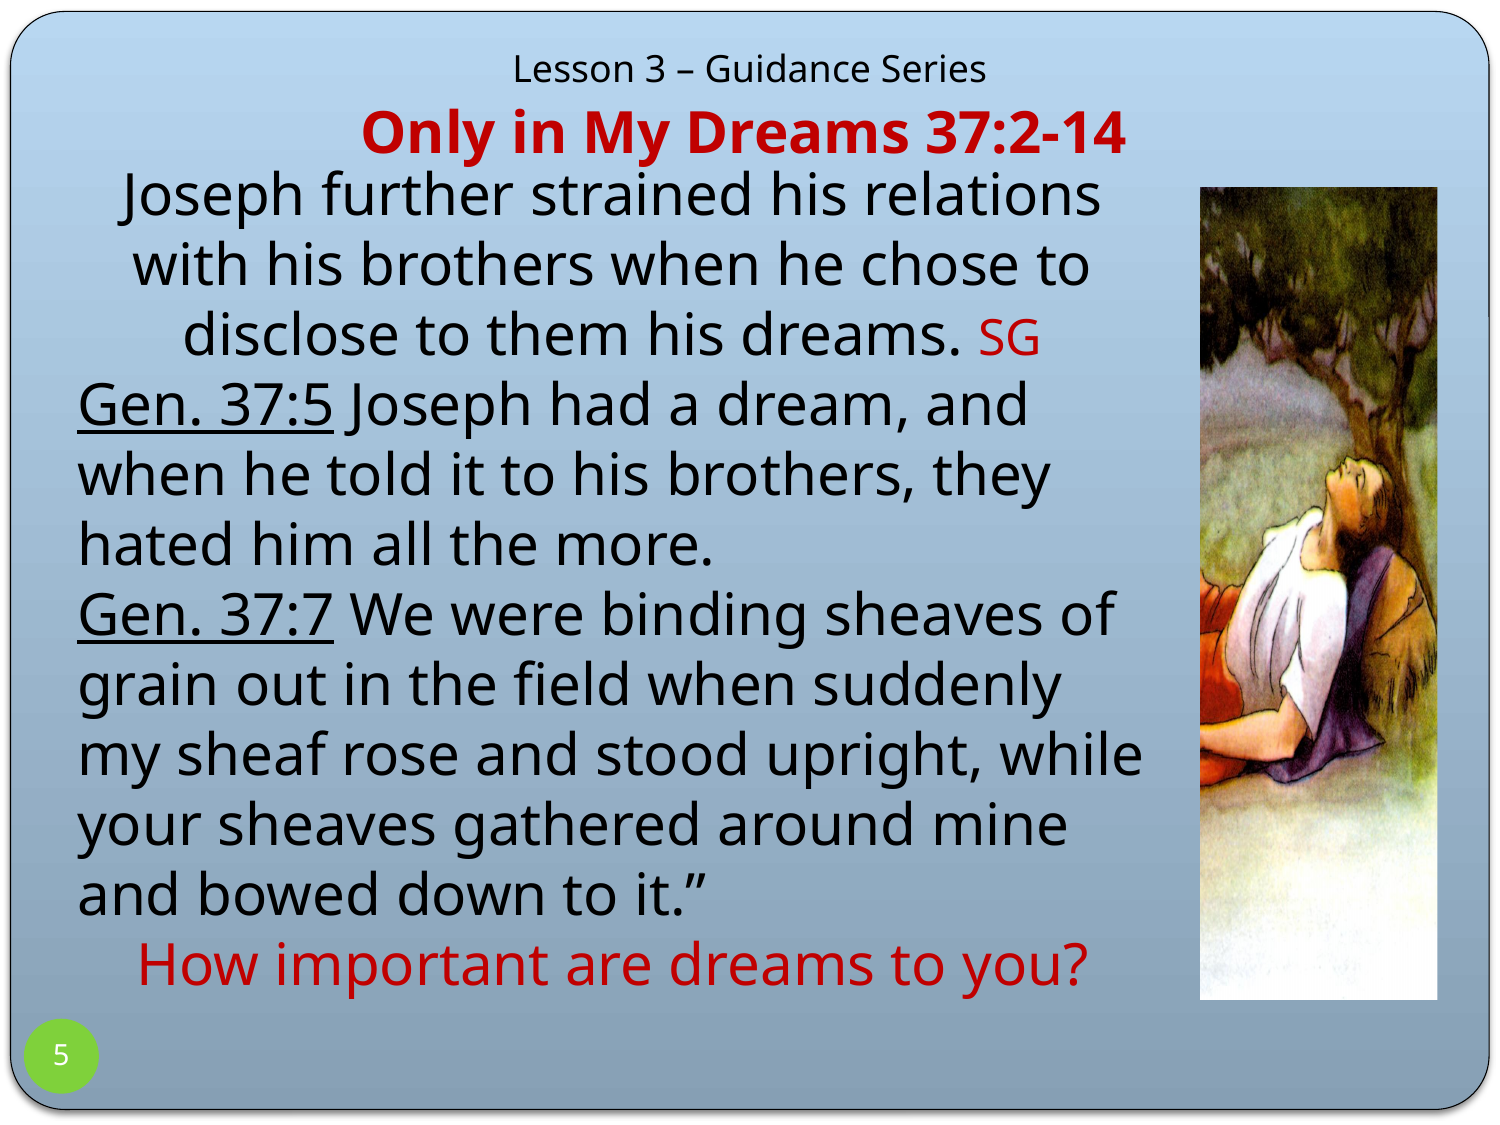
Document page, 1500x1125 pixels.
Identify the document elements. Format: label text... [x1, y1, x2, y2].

text_box Lesson 3 – Guidance Series [149, 37, 1350, 87]
picture [1199, 187, 1438, 1001]
text_box Joseph further strained his relations with his brothers when he chose to disclose to them his dreams. SG Gen. 37:5 Joseph had a dream, and when he told it to his brothers, they hated him all the more. Gen. 37:7 We were binding sheaves of grain out in the field when suddenly my sheaf rose and stood upright, while your sheaves gathered around mine and bowed down to it.” How important are dreams to you? [62, 149, 1163, 1075]
slide_number 5 [23, 1018, 94, 1094]
text_box Only in My Dreams 37:2-14 [50, 87, 1438, 243]
